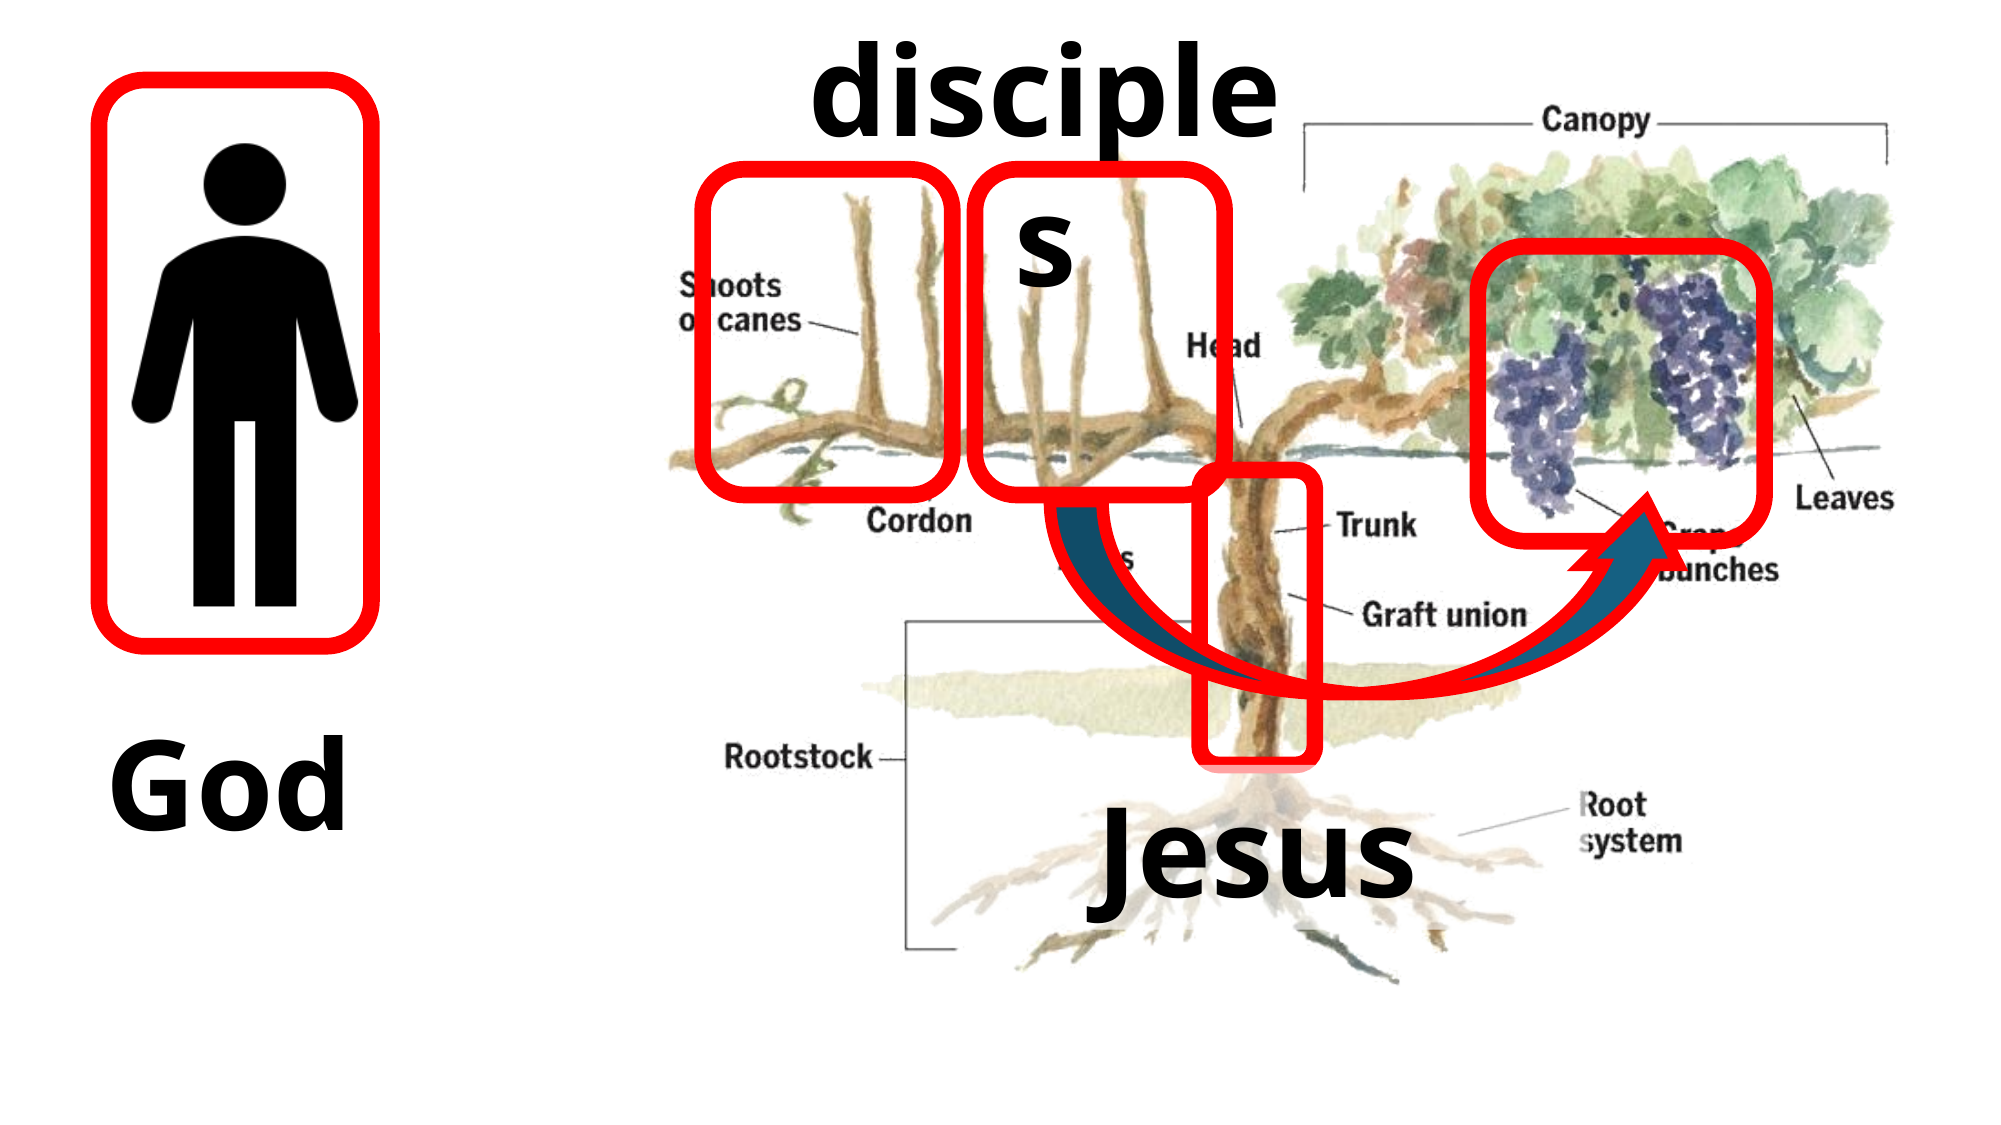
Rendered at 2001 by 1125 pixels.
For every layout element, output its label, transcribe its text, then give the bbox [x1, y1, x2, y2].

text_box disciples [786, 4, 1305, 79]
text_box God [12, 698, 446, 864]
picture [659, 79, 1911, 1003]
text_box [102, 622, 368, 648]
text_box [97, 78, 374, 611]
picture [98, 128, 372, 622]
